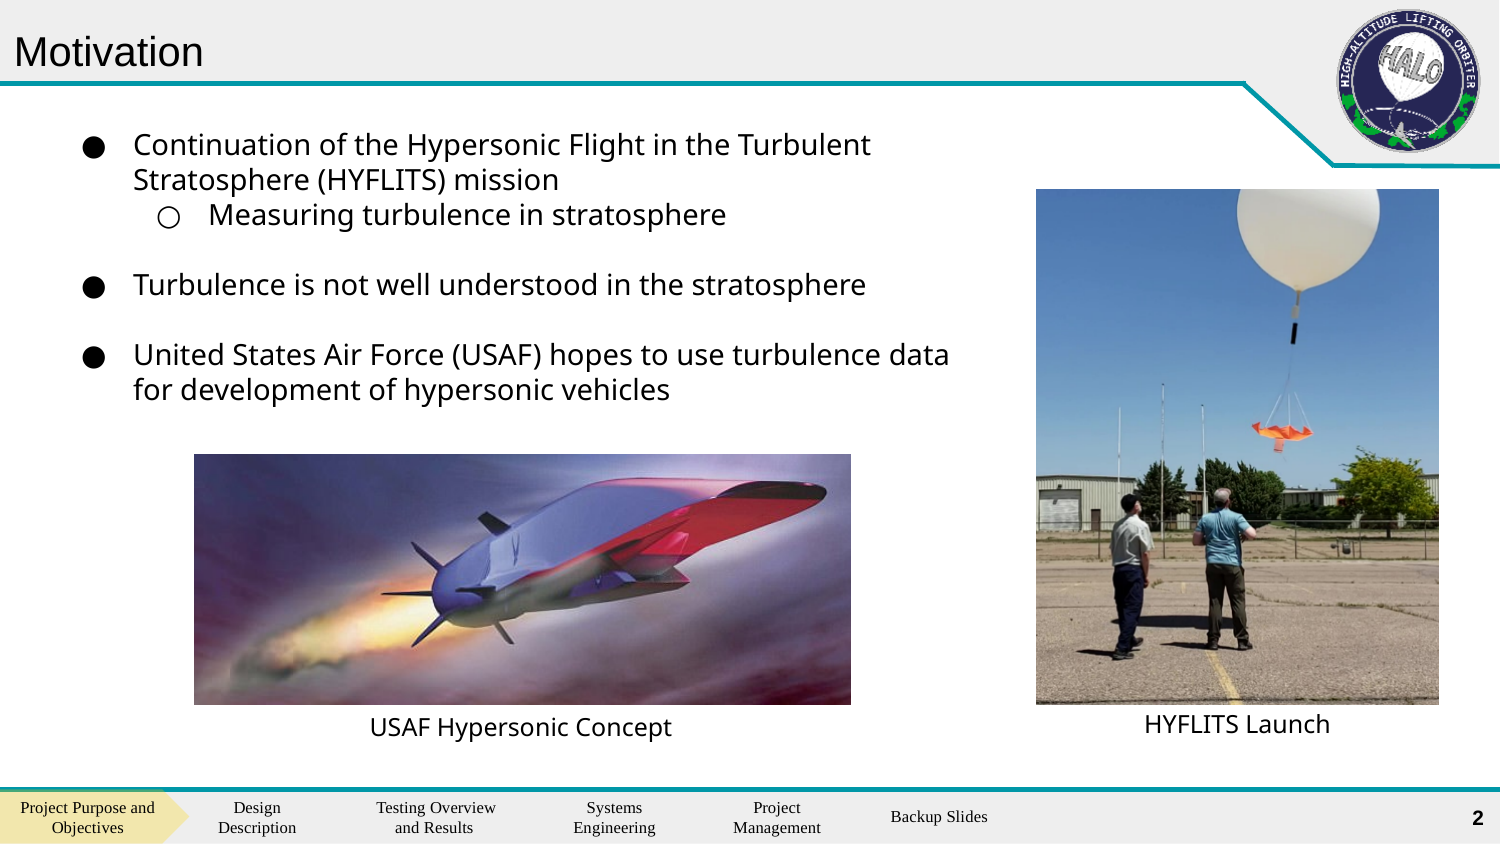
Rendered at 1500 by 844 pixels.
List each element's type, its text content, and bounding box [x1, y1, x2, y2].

text_box Motivation [0, 10, 1246, 92]
text_box Backup Slides [844, 788, 1034, 843]
text_box Design Description [162, 789, 351, 844]
text_box HYFLITS Launch [1069, 713, 1406, 746]
picture [194, 454, 851, 705]
text_box Project Management [682, 789, 870, 844]
text_box Systems Engineering [519, 789, 708, 844]
text_box Continuation of the Hypersonic Flight in the Turbulent Stratosphere (HYFLITS) mission Measuring turbulence in stratosphere Turbulence is not well understood in the stratosphere United States Air Force (USAF) hopes to use turbulence data for development of hypersonic vehicles [43, 111, 1002, 669]
slide_number 2 [1408, 784, 1499, 844]
text_box Testing Overview and Results [325, 789, 546, 844]
picture [1335, 8, 1481, 154]
picture [1036, 188, 1439, 705]
text_box USAF Hypersonic Concept [354, 713, 776, 748]
text_box Project Purpose and Objectives [0, 789, 189, 844]
